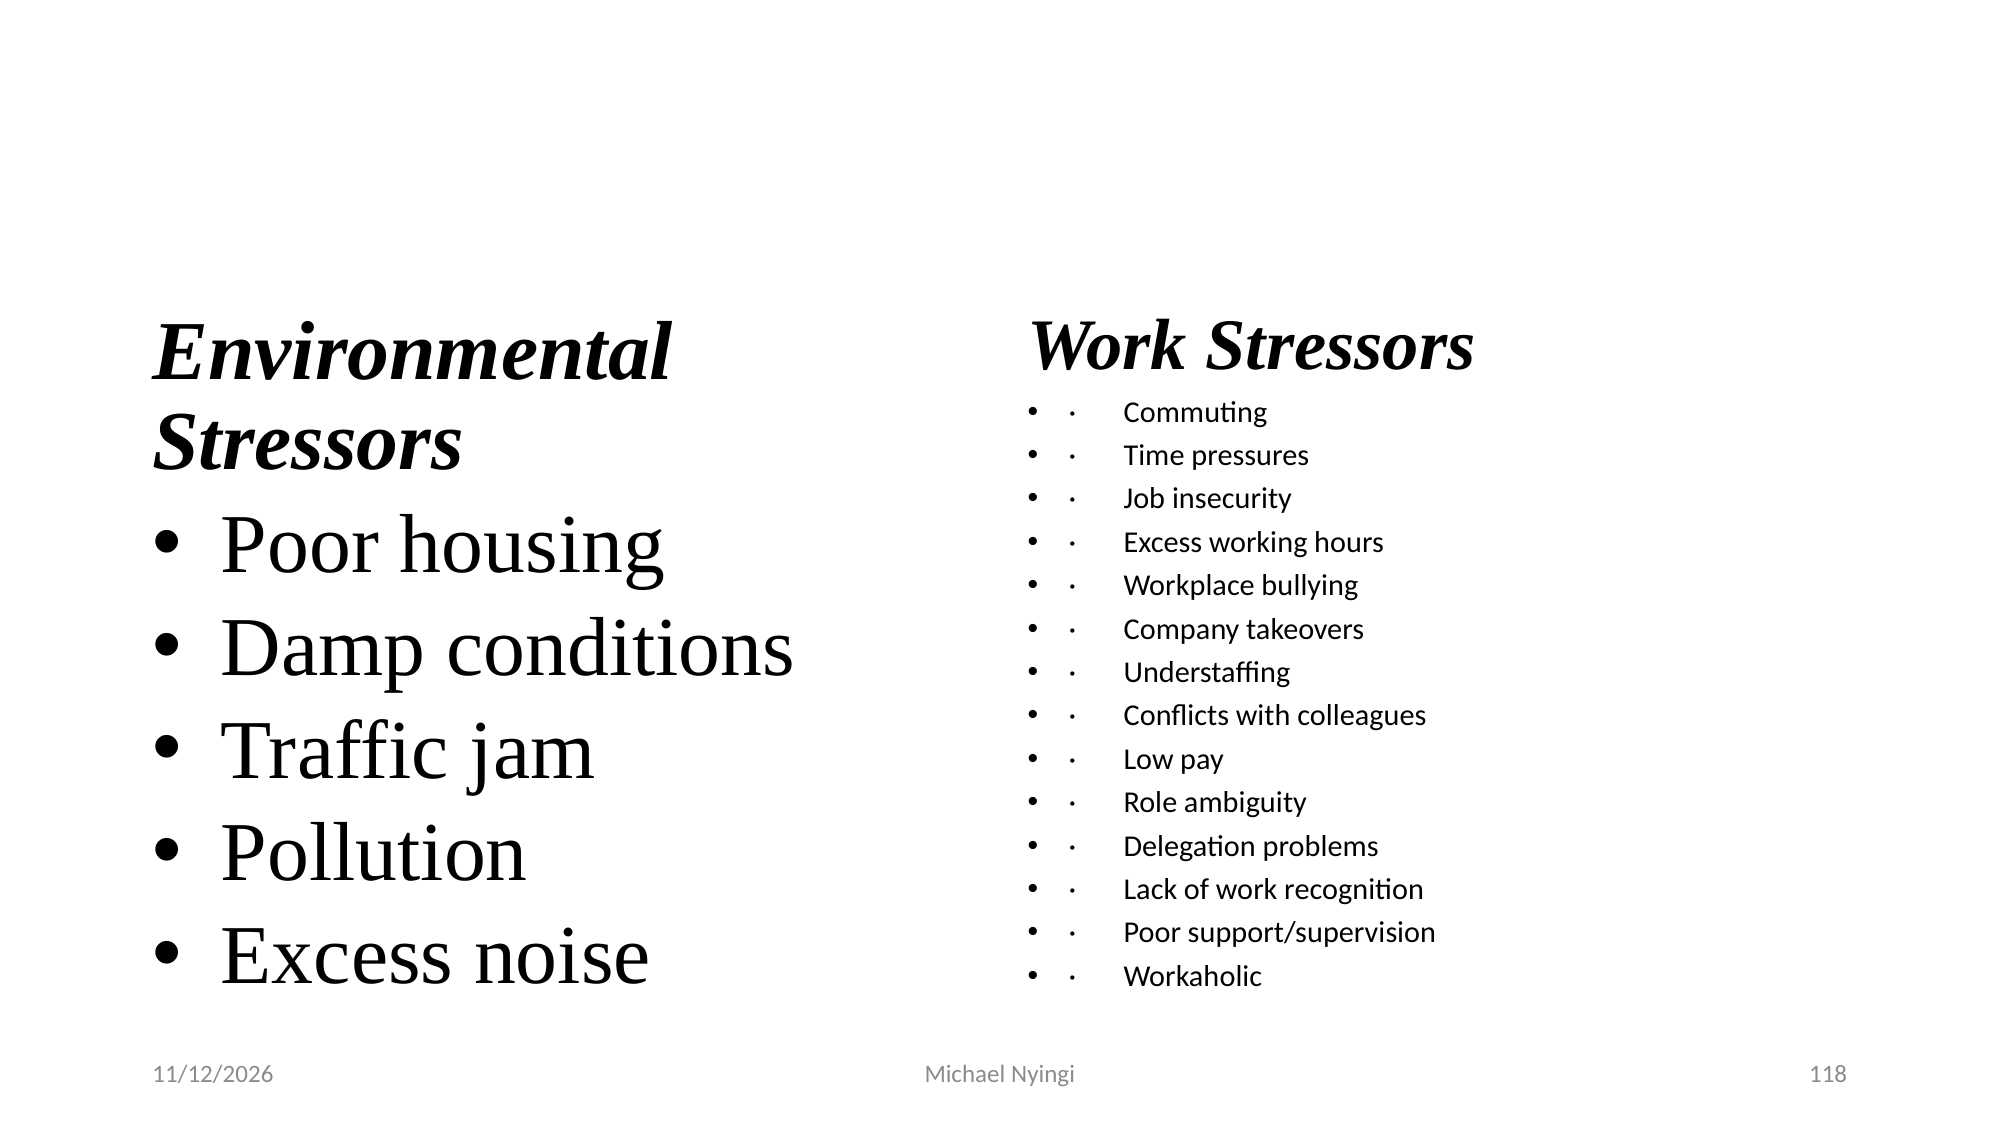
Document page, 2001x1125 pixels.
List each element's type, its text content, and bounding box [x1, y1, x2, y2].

list Environmental Stressors Poor housing Damp conditions Traffic jam Pollution Excess noise [137, 299, 988, 1014]
slide_number 118 [1412, 1042, 1863, 1103]
footer Michael Nyingi [662, 1042, 1338, 1103]
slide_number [137, 1042, 588, 1103]
list Work Stressors · Commuting · Time pressures · Job insecurity · Excess working hours · Workplace bullying · Company takeovers · Understaffing · Conflicts with colleagues · Low pay · Role ambiguity · Delegation problems · Lack of work recognition · Poor support/supervision · Workaholic [1012, 299, 1863, 1014]
